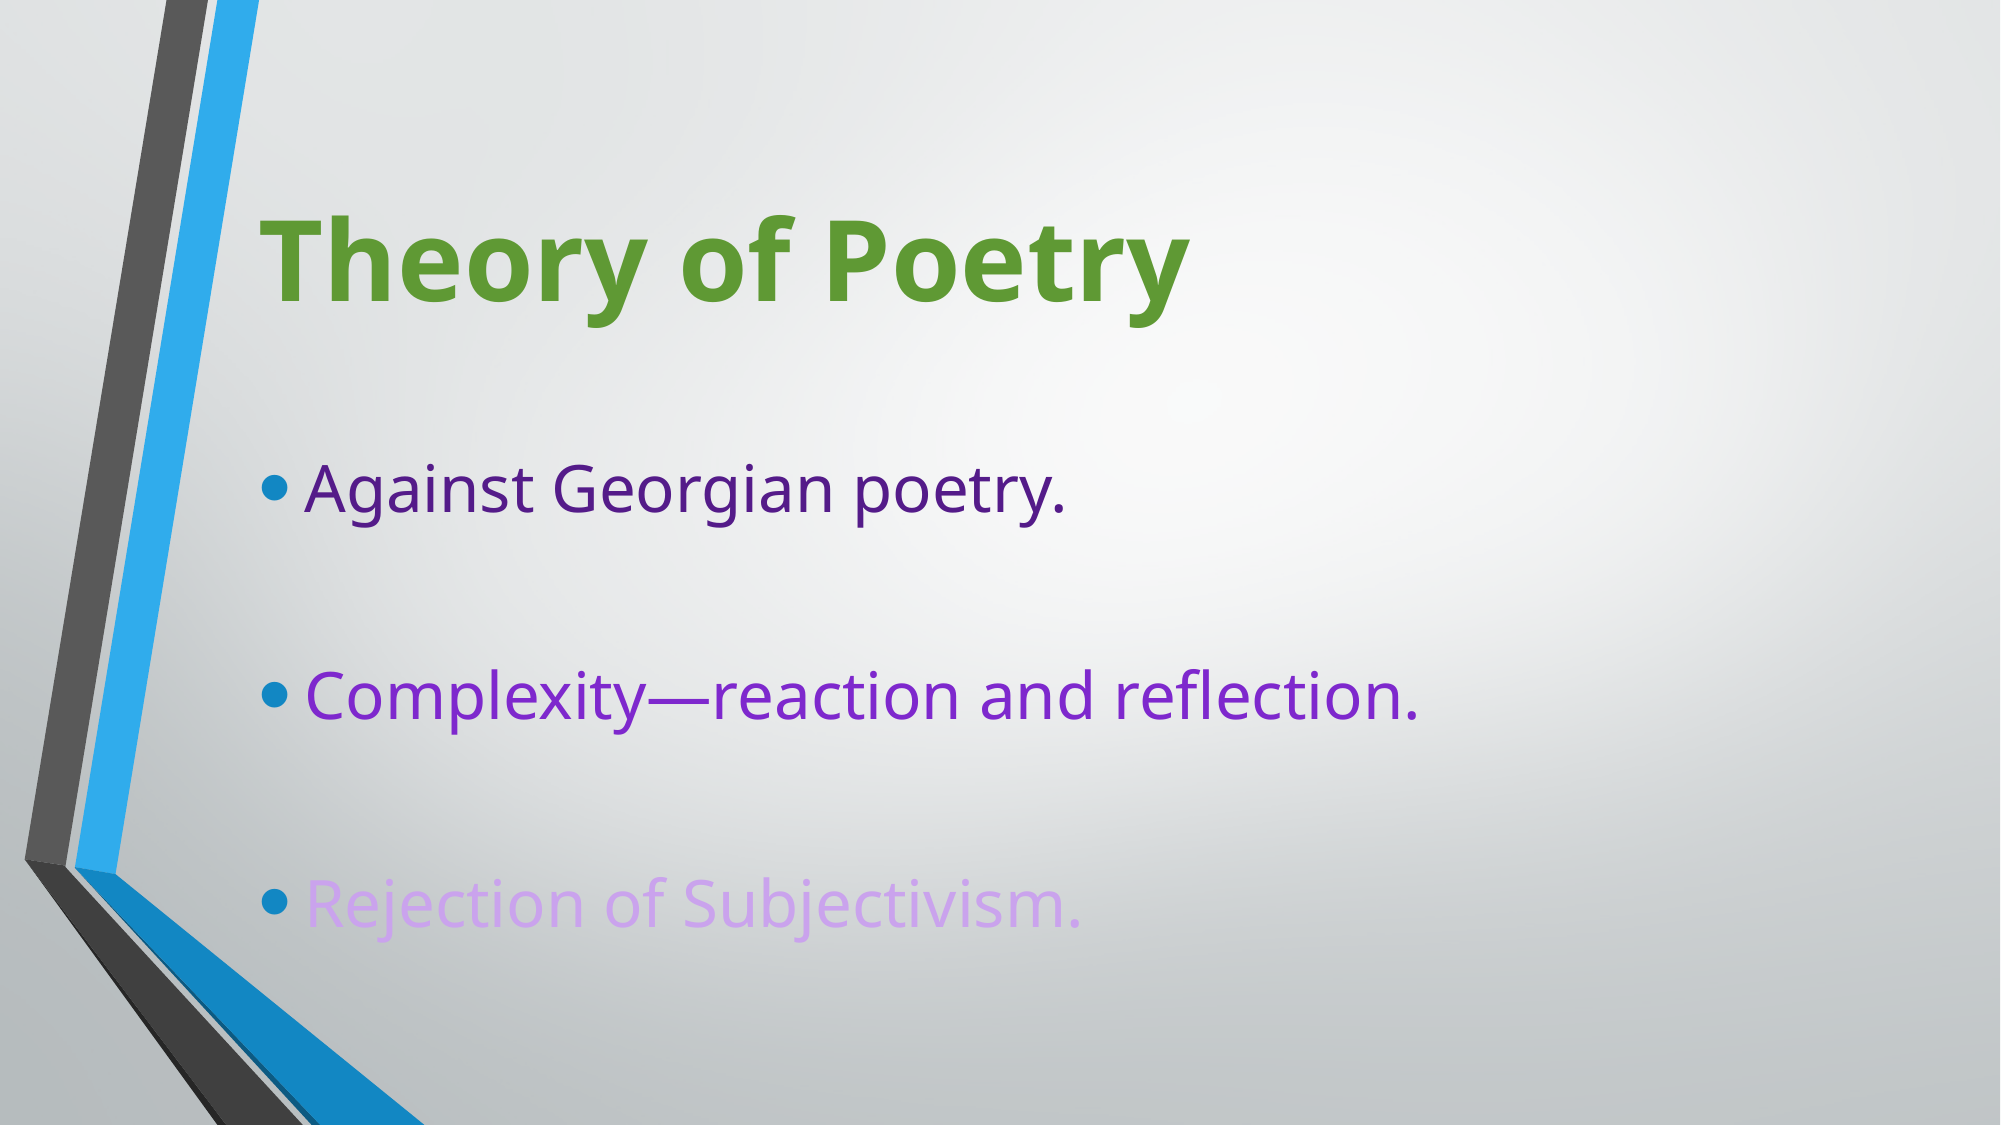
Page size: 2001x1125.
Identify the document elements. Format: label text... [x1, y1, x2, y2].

title Theory of Poetry [243, 112, 1887, 400]
list Against Georgian poetry. Complexity—reaction and reflection. Rejection of Subjectivism. [243, 437, 1887, 950]
